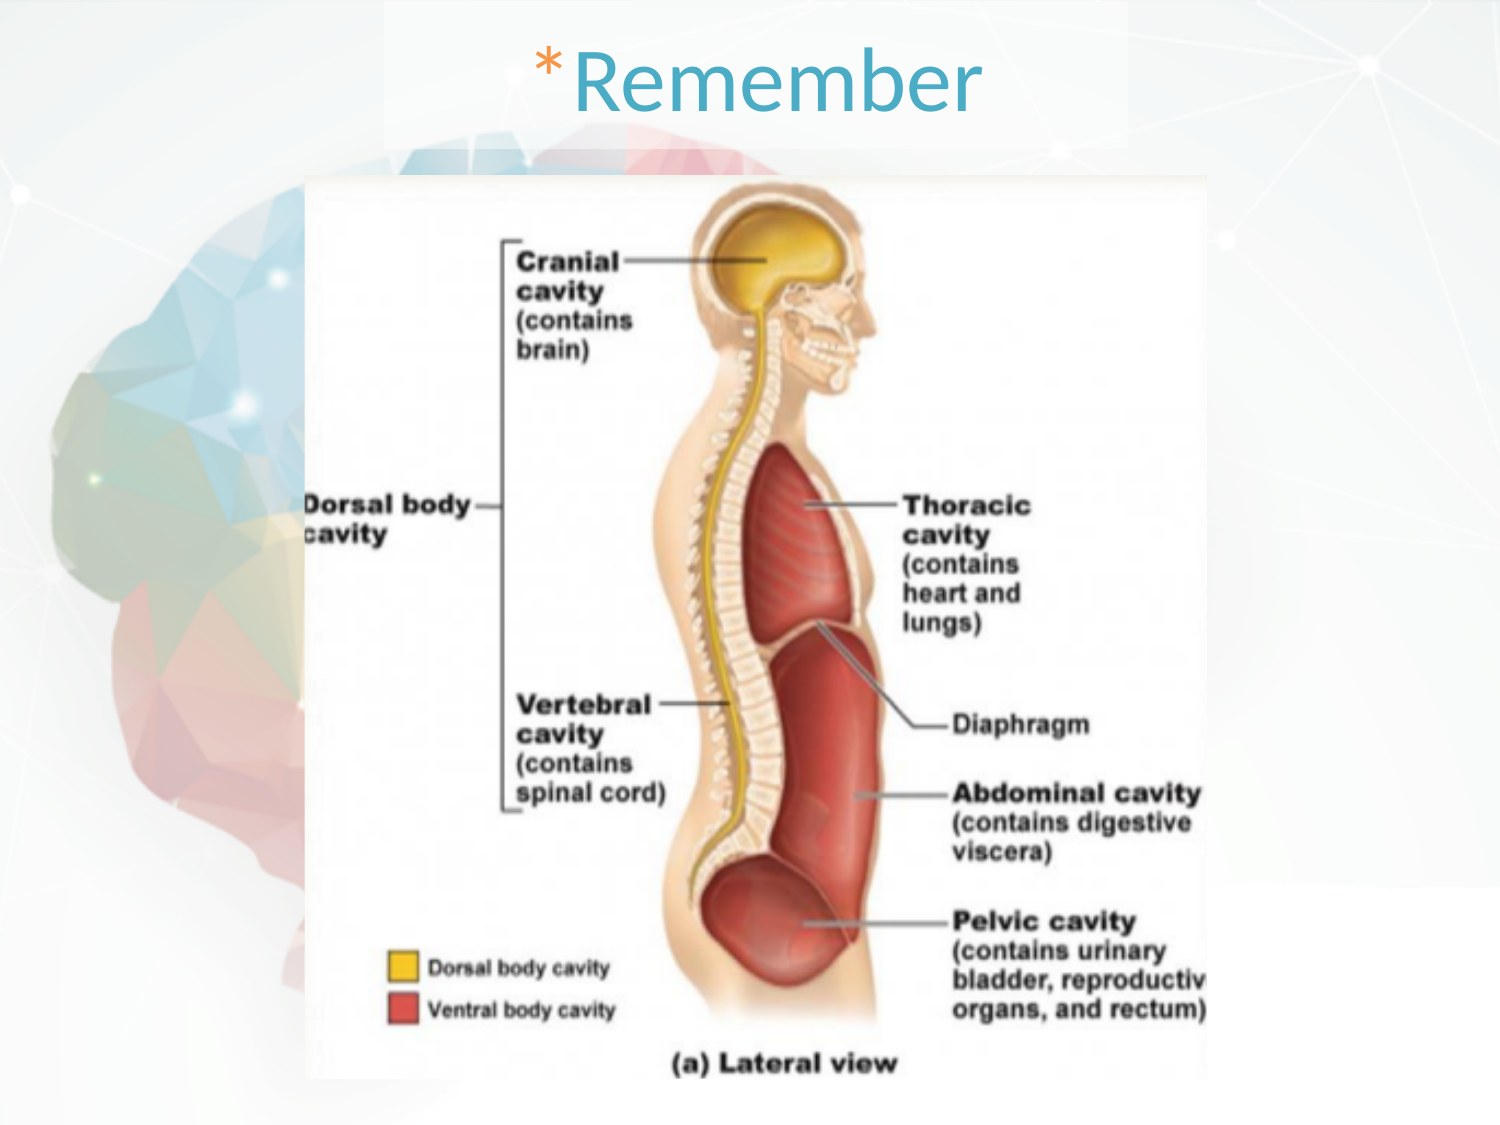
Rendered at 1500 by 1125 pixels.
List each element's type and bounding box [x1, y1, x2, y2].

picture [0, 1, 1500, 1125]
list [304, 175, 1208, 1079]
